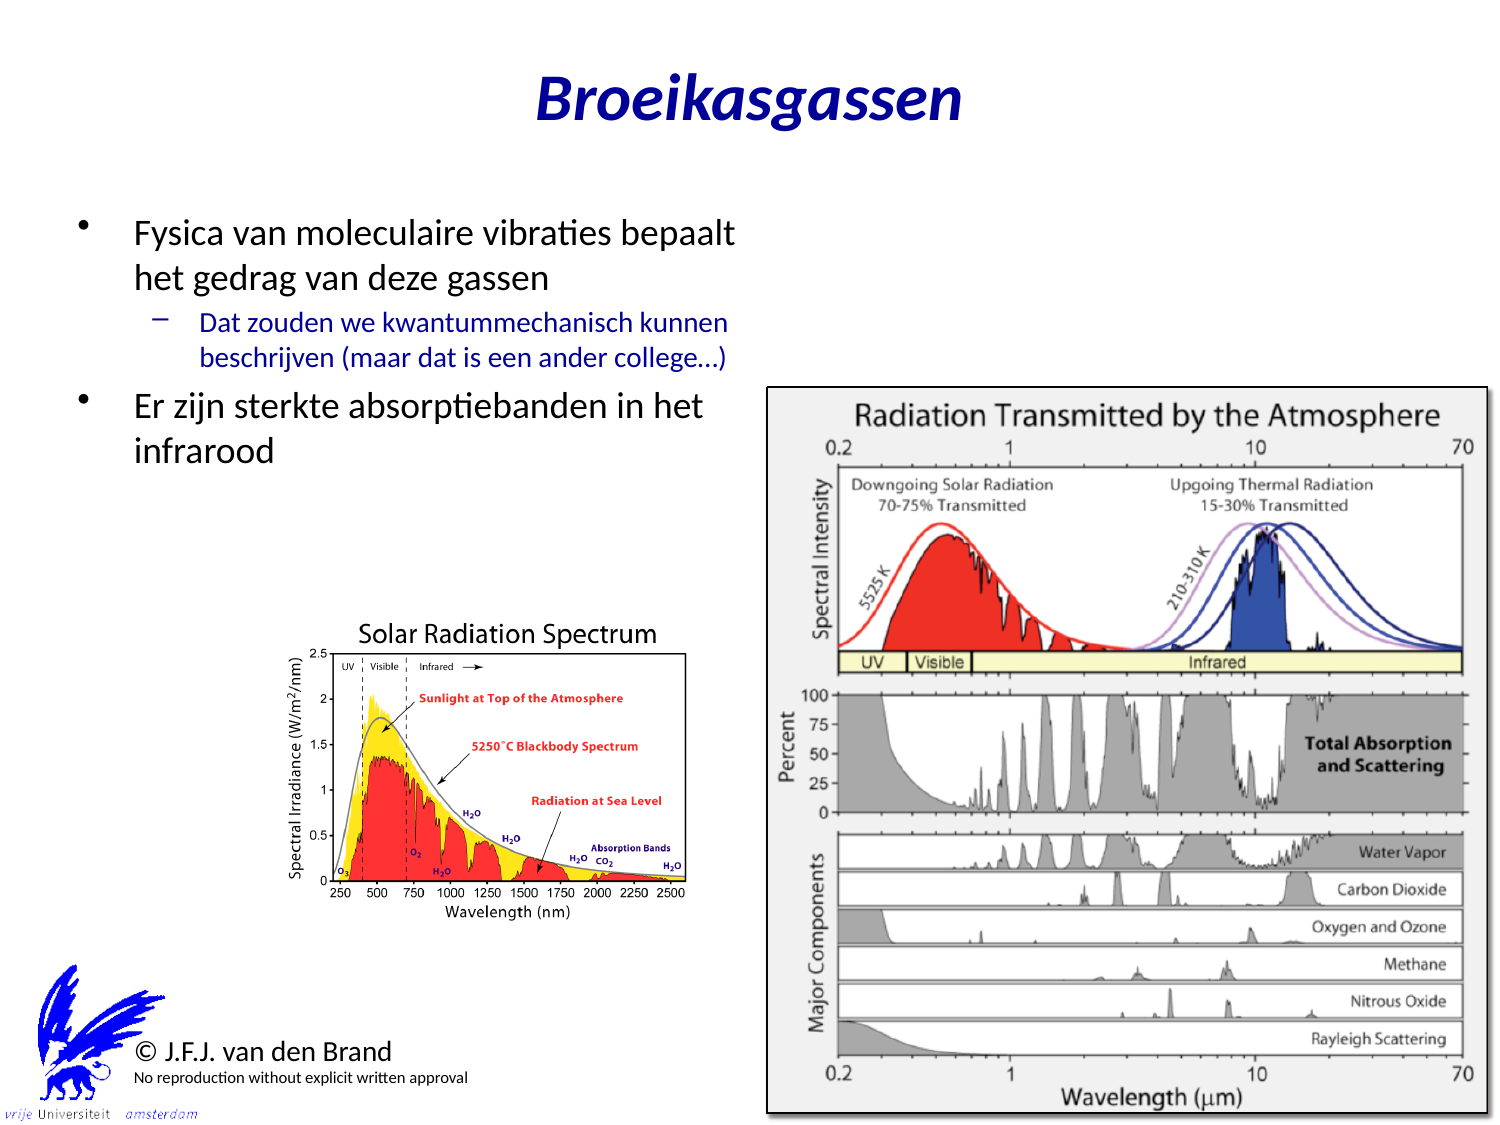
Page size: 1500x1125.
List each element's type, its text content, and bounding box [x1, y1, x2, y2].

picture [281, 616, 694, 924]
list Fysica van moleculaire vibraties bepaalt het gedrag van deze gassen Dat zouden we kwantummechanisch kunnen beschrijven (maar dat is een ander college…) Er zijn sterkte absorptiebanden in het infrarood [61, 198, 776, 939]
text_box [200, 939, 757, 1124]
picture [0, 960, 200, 1125]
picture [762, 382, 1500, 1125]
title Broeikasgassen [0, 0, 1500, 188]
text_box © J.F.J. van den Brand No reproduction without explicit written approval [118, 1024, 484, 1095]
